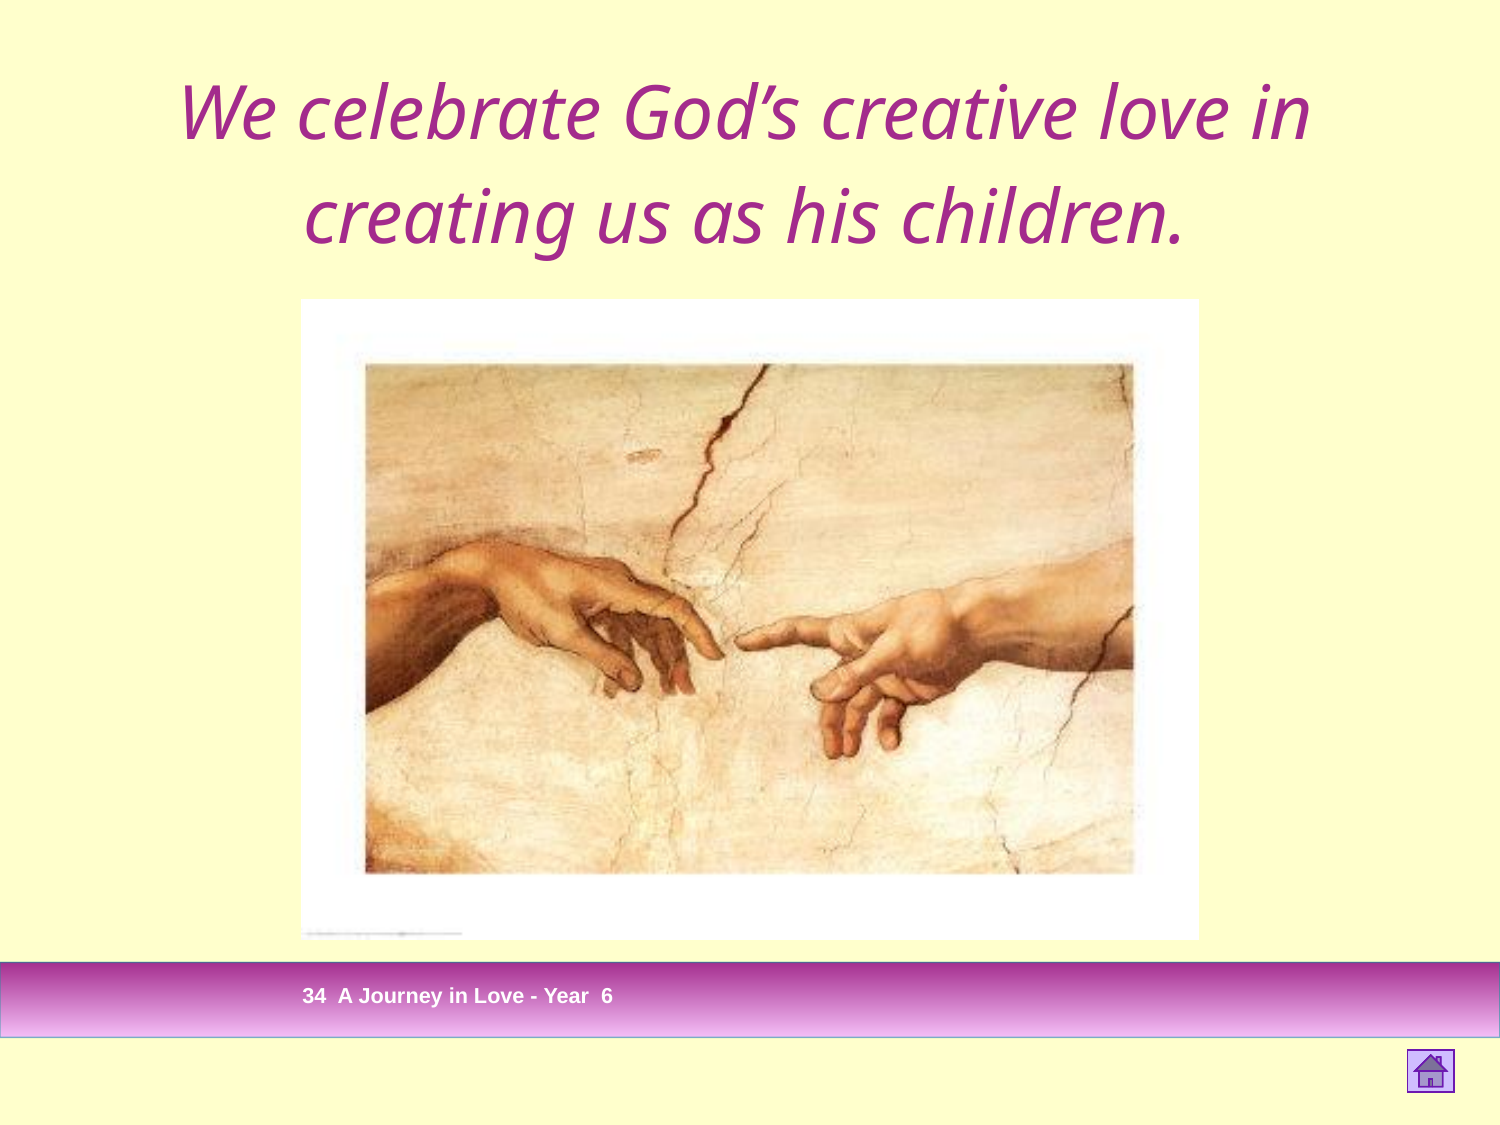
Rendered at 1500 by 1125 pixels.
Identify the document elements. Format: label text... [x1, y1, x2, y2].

list We celebrate God’s creative love in creating us as his children. [41, 42, 1450, 338]
text_box [1407, 1049, 1454, 1092]
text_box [0, 962, 1500, 1038]
picture [300, 299, 1200, 940]
